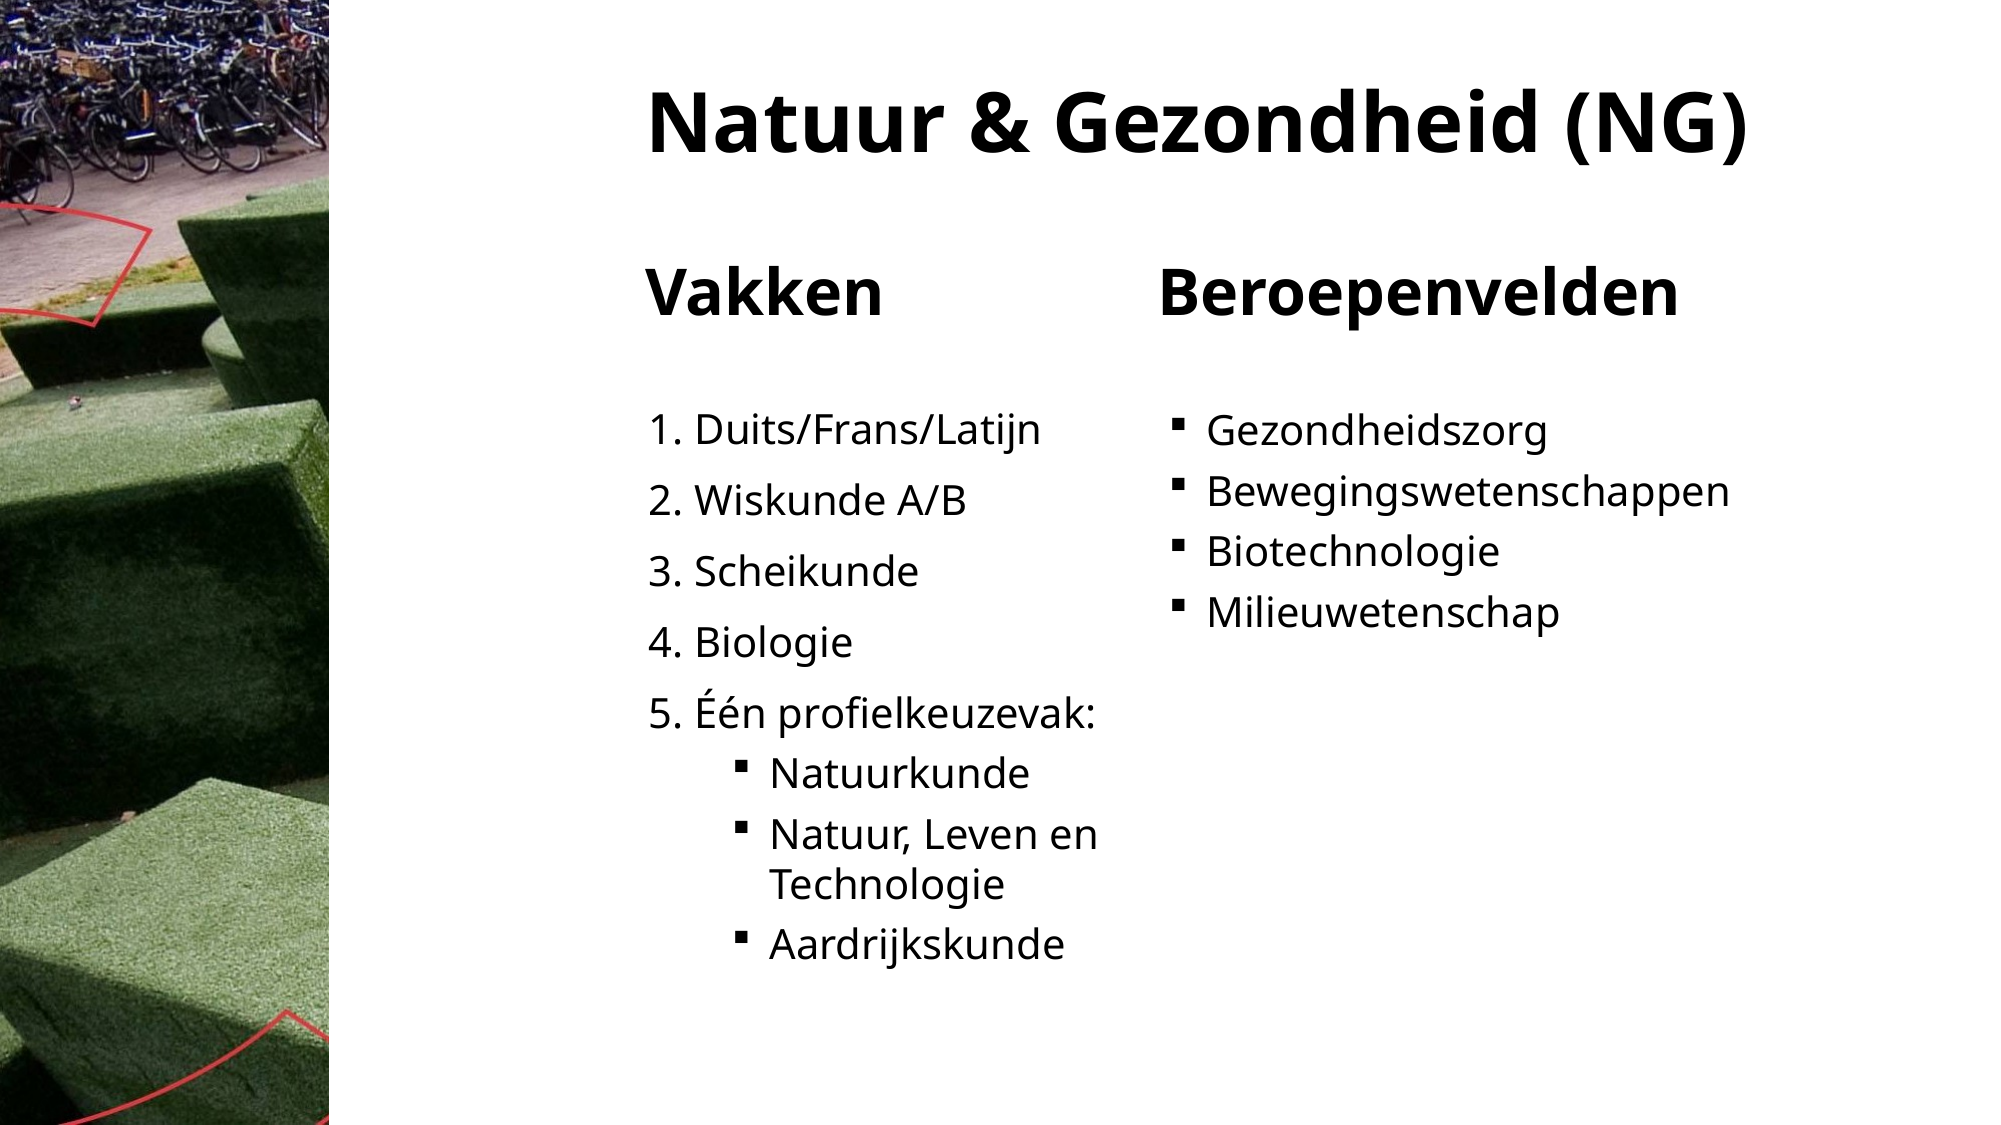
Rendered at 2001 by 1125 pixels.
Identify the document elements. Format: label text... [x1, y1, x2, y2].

title Natuur & Gezondheid (NG) Vakken Beroepenvelden [480, 35, 1846, 377]
list 1. Duits/Frans/Latijn 2. Wiskunde A/B 3. Scheikunde 4. Biologie 5. Één profielkeuzevak: Natuurkunde Natuur, Leven en Technologie Aardrijkskunde [633, 314, 1167, 993]
picture [0, 0, 329, 1125]
list Gezondheidszorg Bewegingswetenschappen Biotechnologie Milieuwetenschap [1070, 326, 1775, 657]
